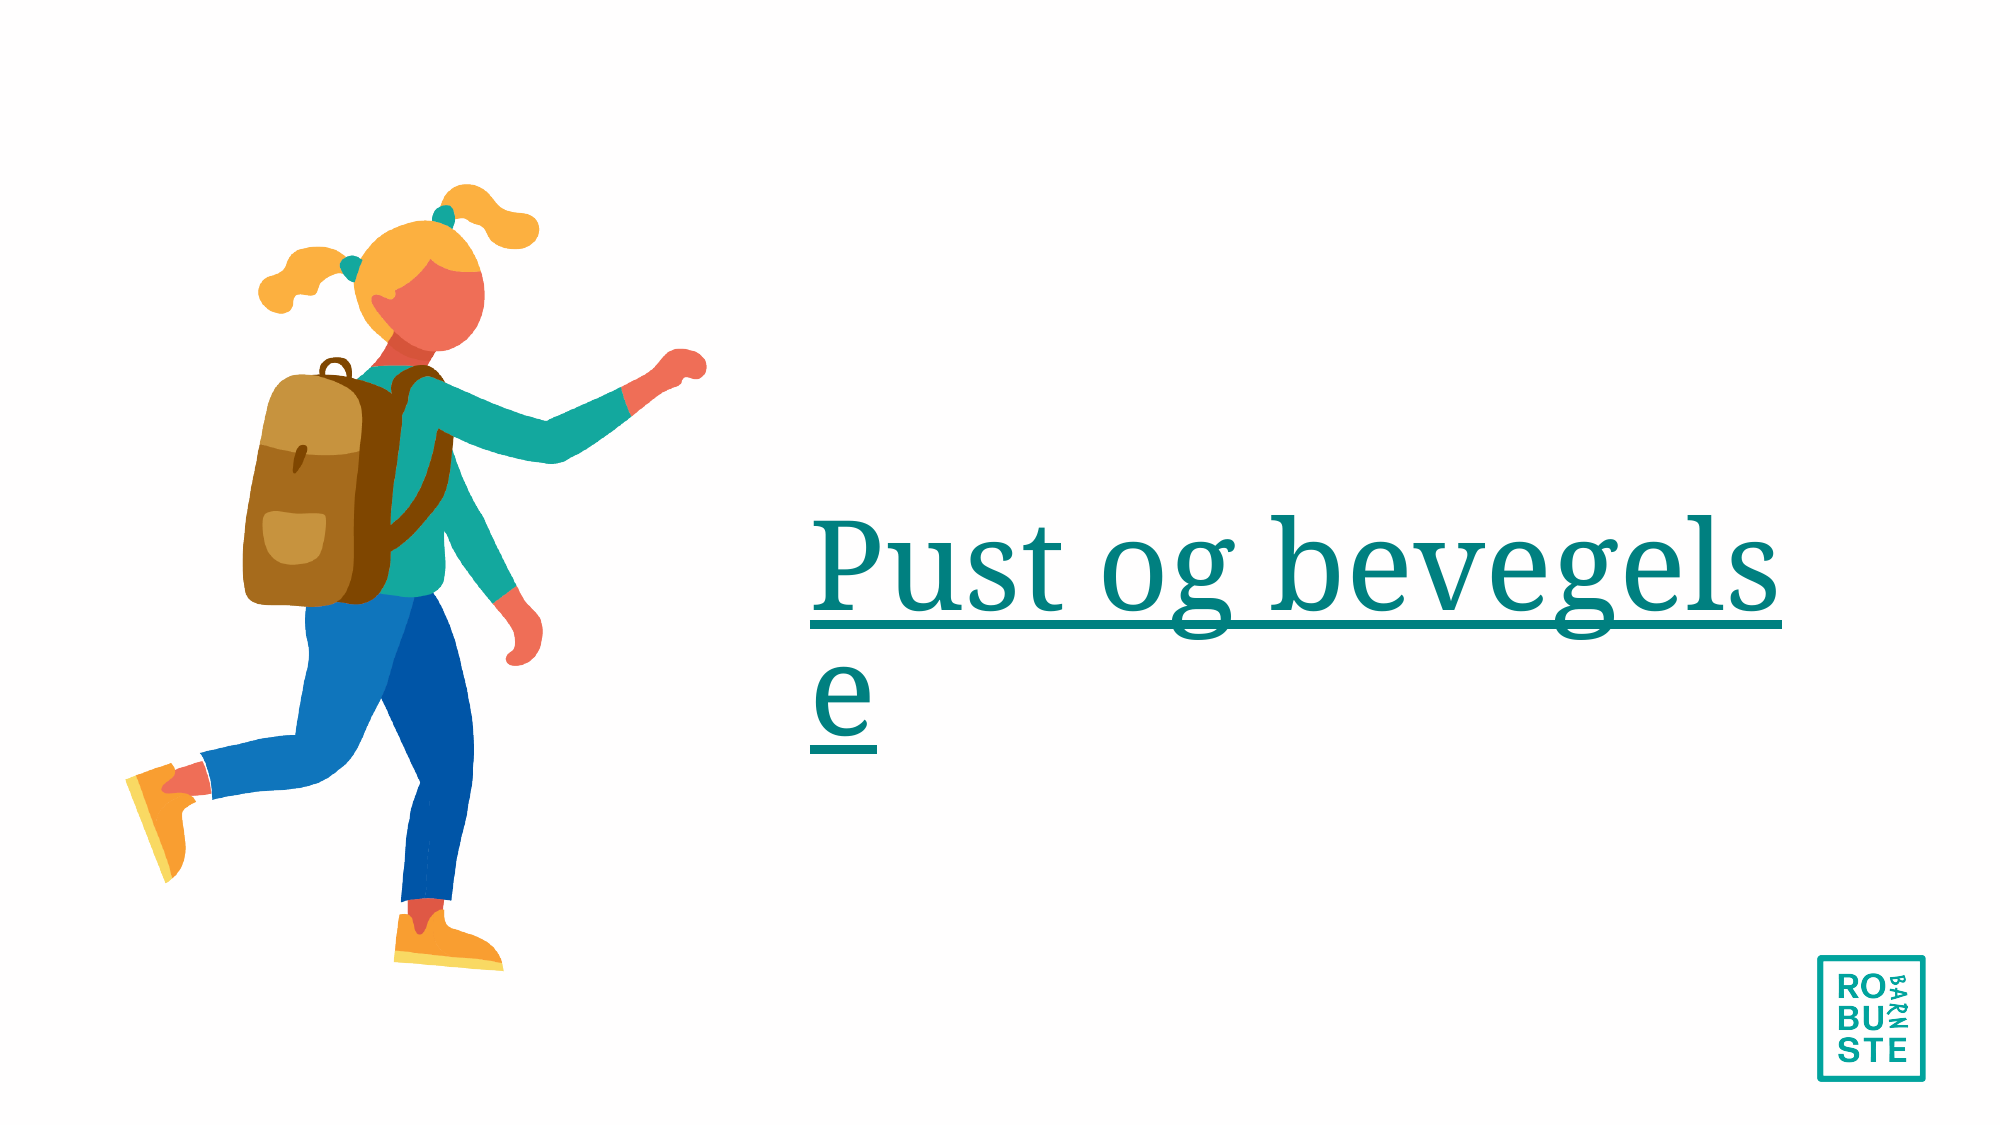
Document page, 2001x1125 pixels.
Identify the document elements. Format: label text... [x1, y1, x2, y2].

picture [0, 0, 1049, 1125]
text_box Pust og bevegelse [794, 478, 1826, 664]
picture [1817, 955, 1926, 1082]
